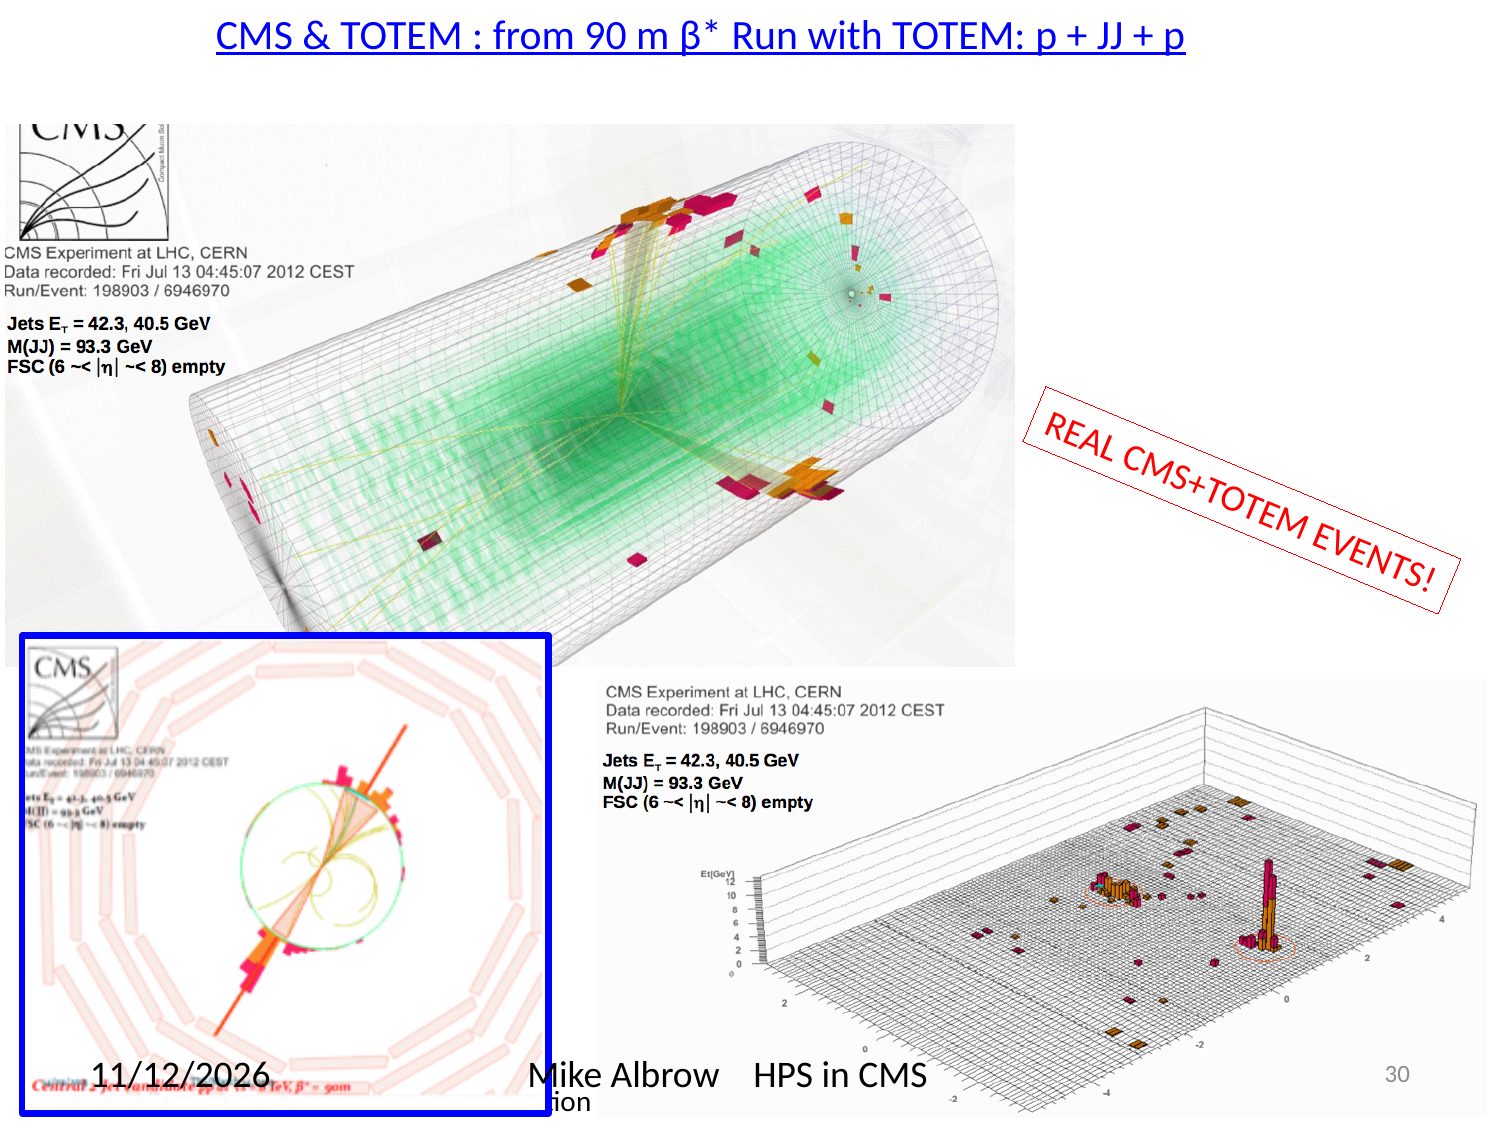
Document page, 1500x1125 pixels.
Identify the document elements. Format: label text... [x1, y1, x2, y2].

text_box REAL CMS+TOTEM EVENTS! [1022, 386, 1461, 614]
footer Mike Albrow HPS in CMS [550, 1042, 592, 1103]
picture [597, 679, 1487, 1118]
text_box CMS & TOTEM : from 90 m β* Run with TOTEM: p + JJ + p [201, 0, 1201, 65]
picture [4, 124, 1015, 1111]
